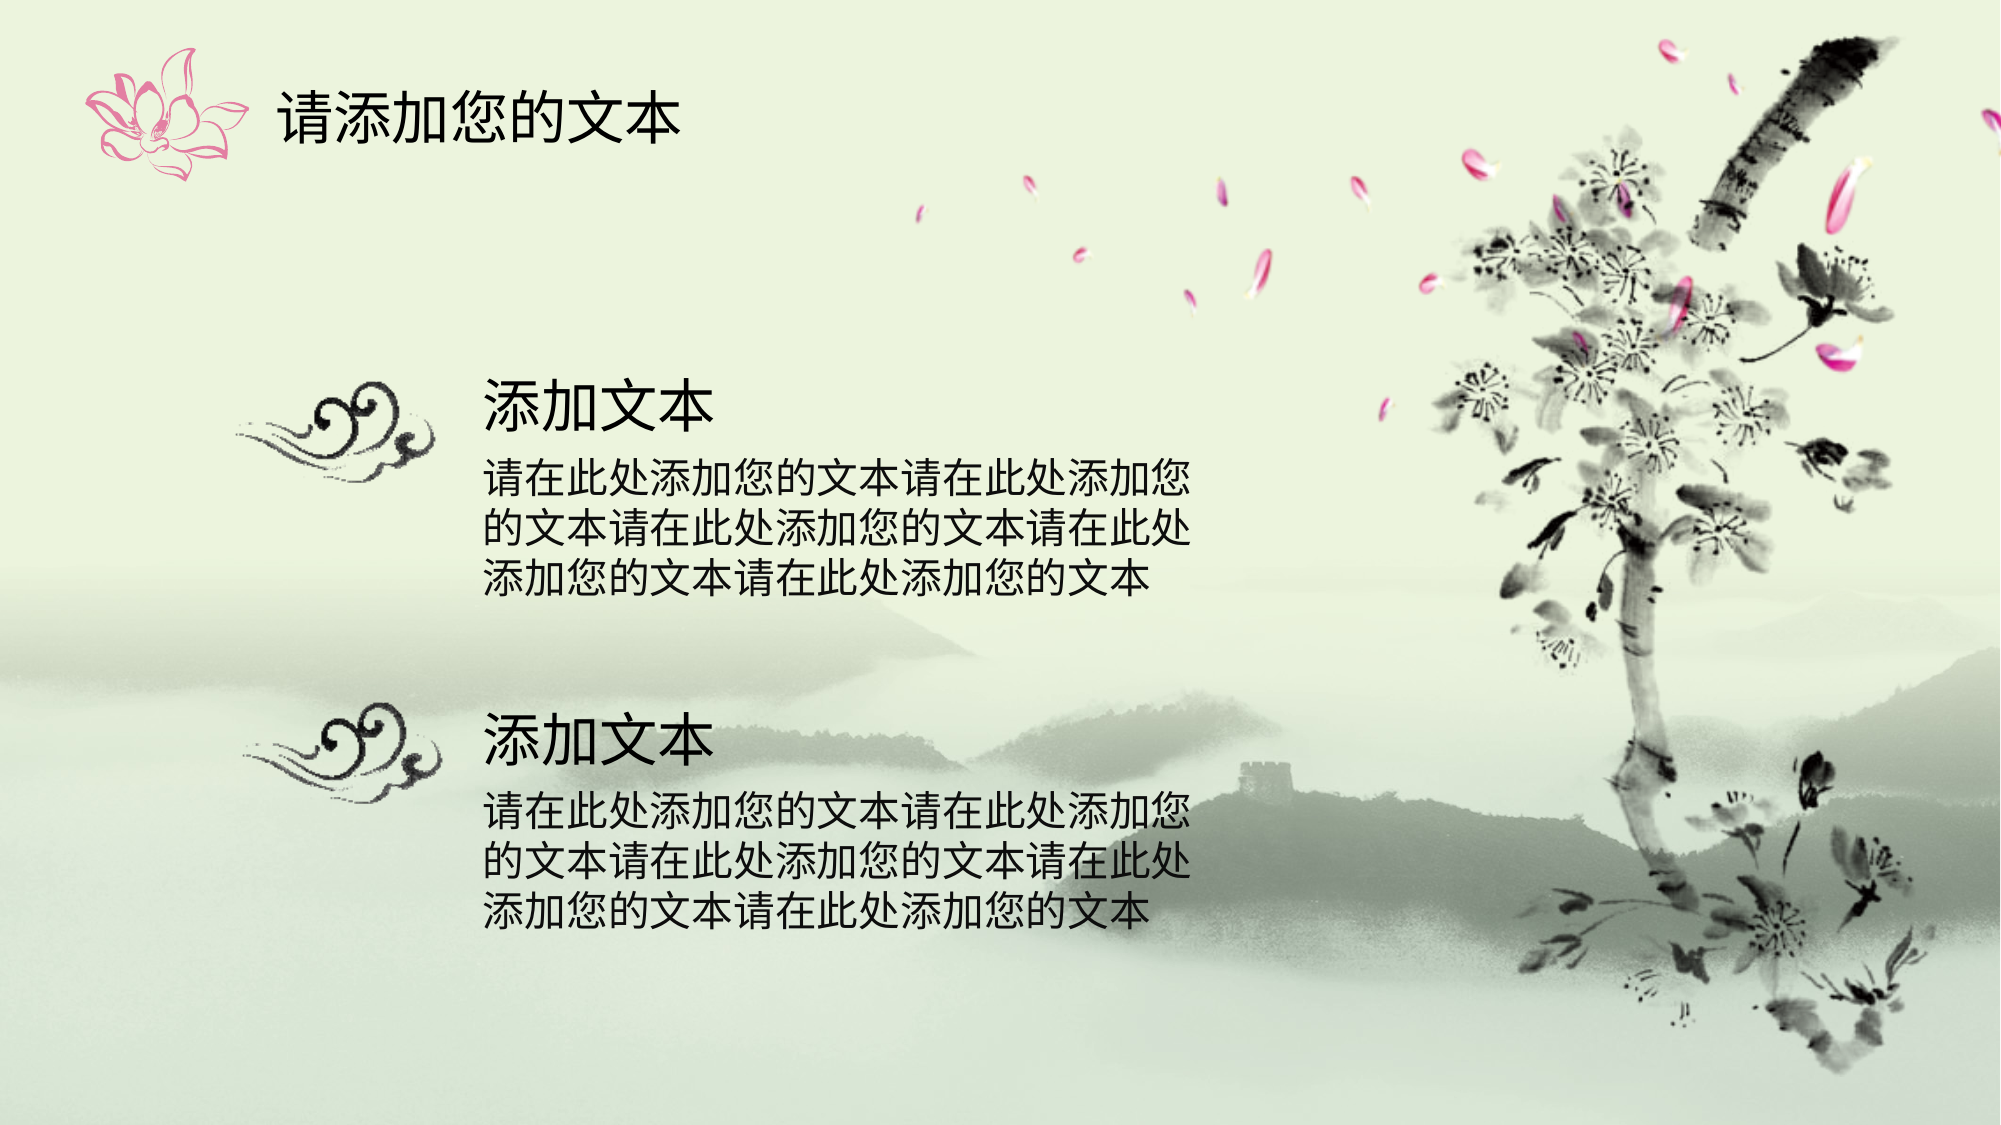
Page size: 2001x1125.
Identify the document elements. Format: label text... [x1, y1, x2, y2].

text_box 请添加您的文本 [260, 73, 748, 159]
text_box 请在此处添加您的文本请在此处添加您的文本请在此处添加您的文本请在此处添加您的文本请在此处添加您的文本 [468, 777, 1229, 943]
text_box 添加文本 [468, 362, 742, 447]
text_box 添加文本 [468, 695, 742, 781]
text_box 请在此处添加您的文本请在此处添加您的文本请在此处添加您的文本请在此处添加您的文本请在此处添加您的文本 [468, 444, 1229, 610]
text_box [83, 43, 250, 183]
picture [0, 0, 2001, 1125]
